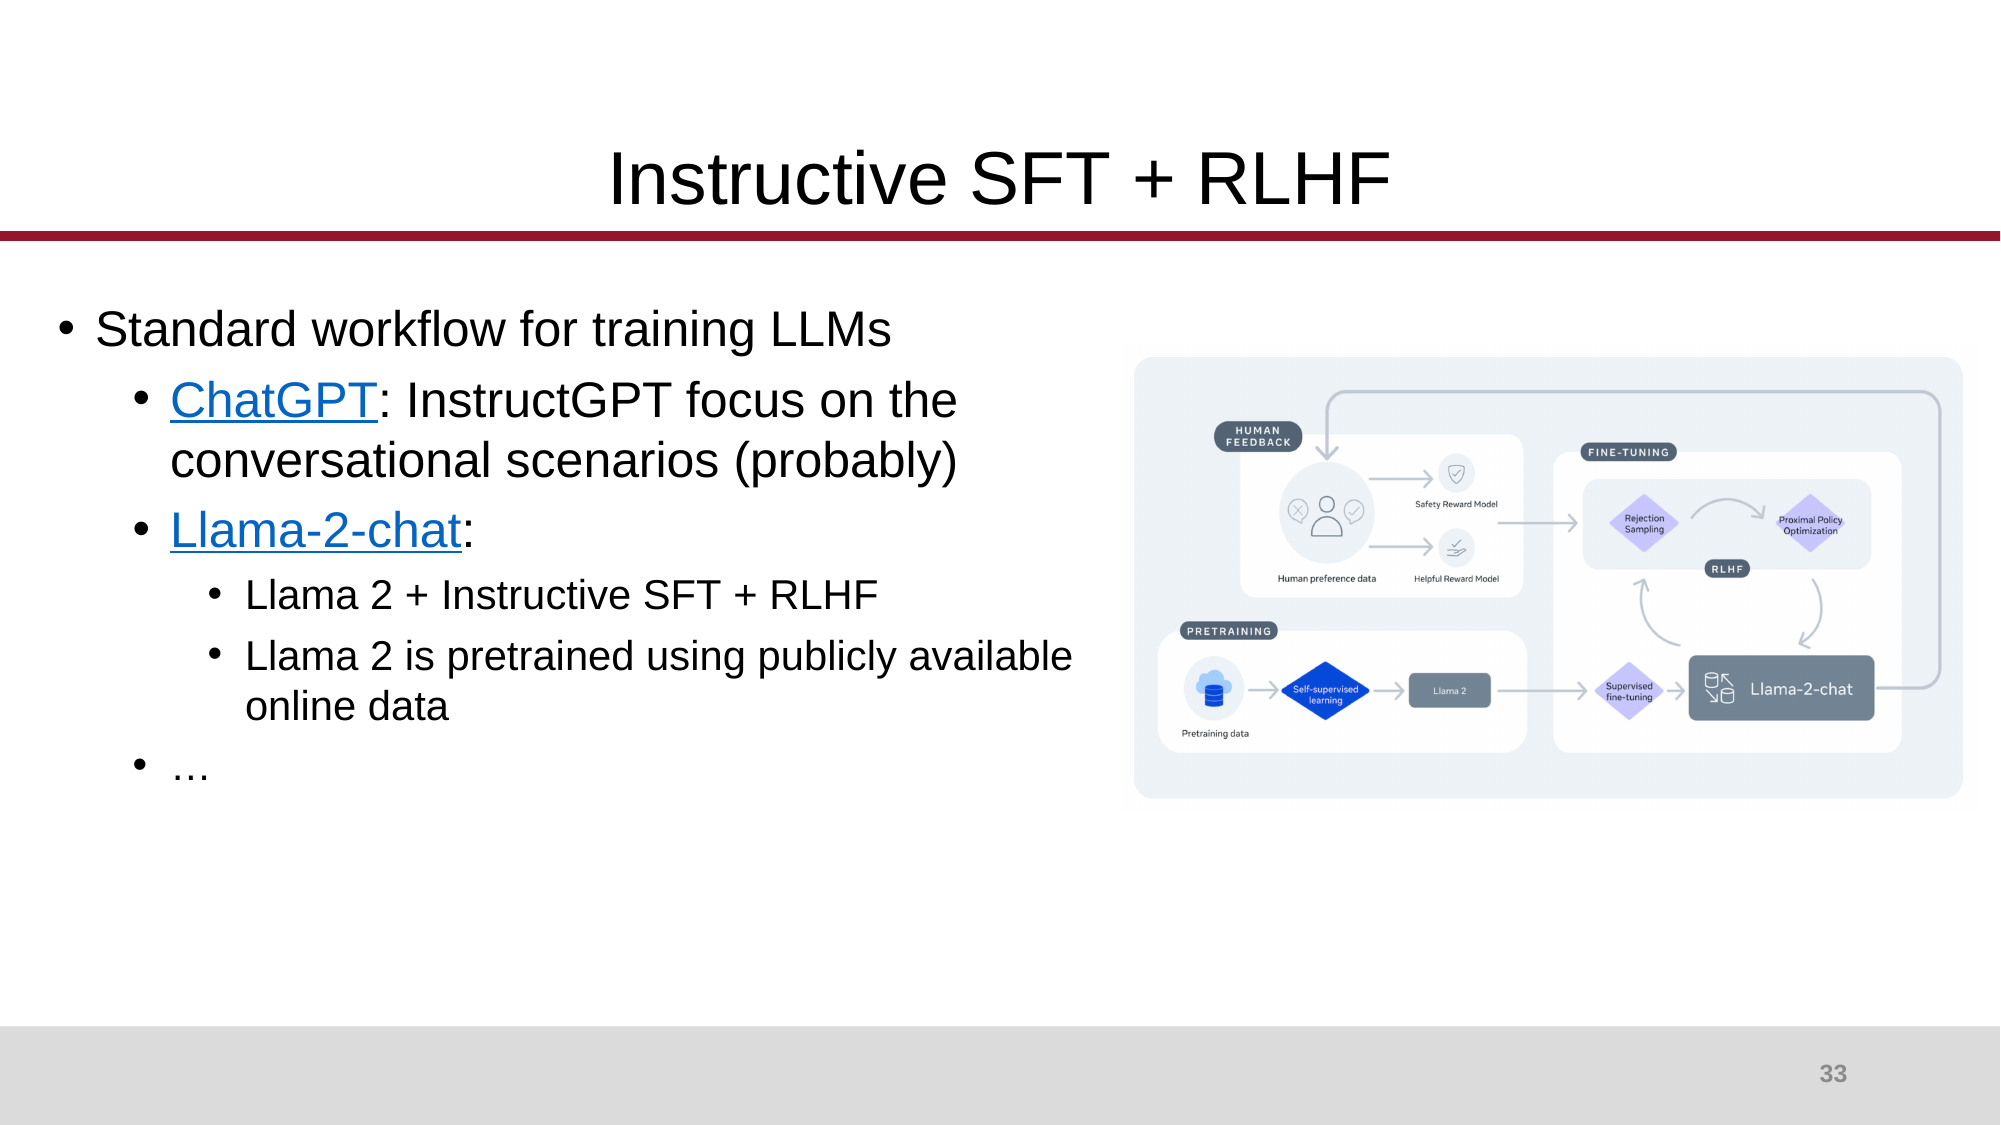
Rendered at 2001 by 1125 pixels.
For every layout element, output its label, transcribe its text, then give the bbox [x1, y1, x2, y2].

picture [1121, 344, 1980, 809]
list Standard workflow for training LLMs ChatGPT: InstructGPT focus on the conversational scenarios (probably) Llama-2-chat: Llama 2 + Instructive SFT + RLHF Llama 2 is pretrained using publicly available online data … [42, 289, 1124, 988]
slide_number 33 [1412, 1042, 1863, 1103]
title Instructive SFT + RLHF [21, 71, 1979, 290]
